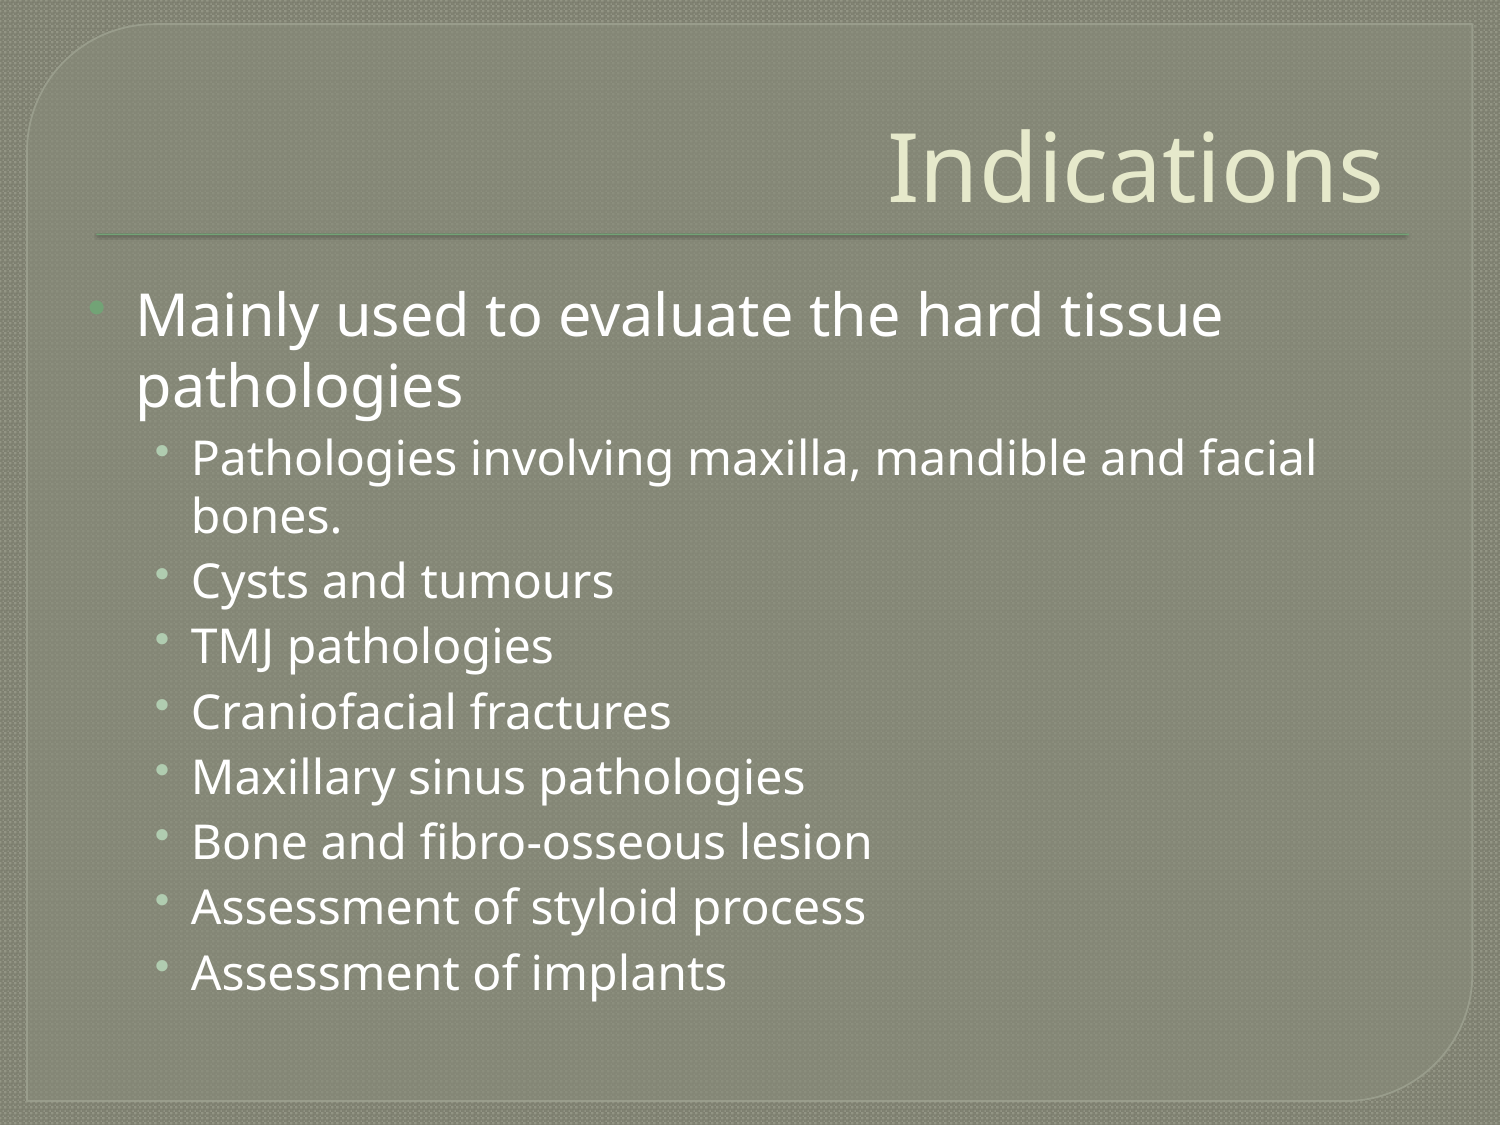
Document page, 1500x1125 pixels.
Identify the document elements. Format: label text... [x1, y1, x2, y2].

list Mainly used to evaluate the hard tissue pathologies Pathologies involving maxilla, mandible and facial bones. Cysts and tumours TMJ pathologies Craniofacial fractures Maxillary sinus pathologies Bone and fibro-osseous lesion Assessment of styloid process Assessment of implants [75, 270, 1425, 1013]
title Indications [75, 41, 1425, 230]
